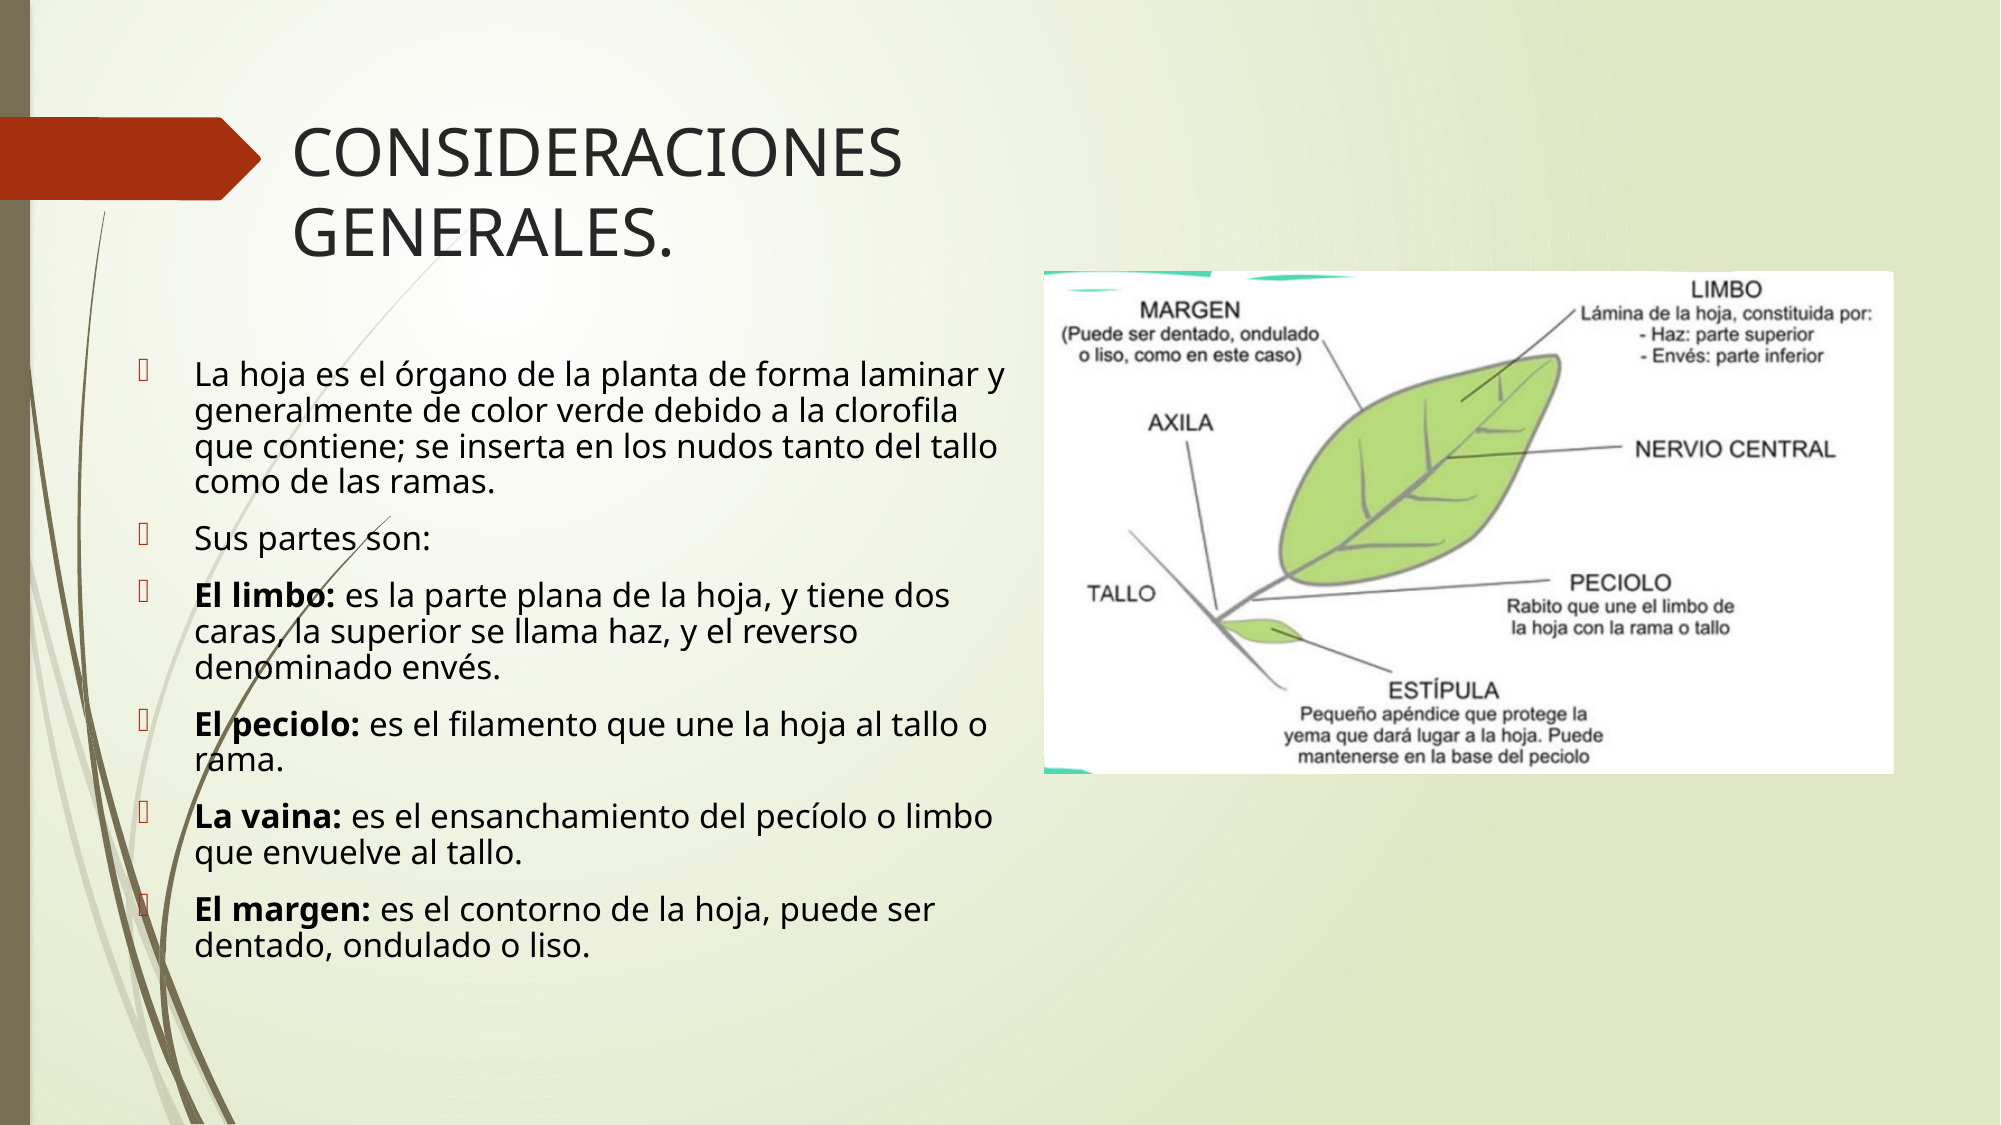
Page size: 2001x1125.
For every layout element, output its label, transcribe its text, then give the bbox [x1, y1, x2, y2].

title CONSIDERACIONES GENERALES. [276, 102, 956, 313]
picture [1043, 270, 1894, 774]
list La hoja es el órgano de la planta de forma laminar y generalmente de color verde debido a la clorofila que contiene; se inserta en los nudos tanto del tallo como de las ramas. Sus partes son: El limbo: es la parte plana de la hoja, y tiene dos caras, la superior se llama haz, y el reverso denominado envés. El peciolo: es el filamento que une la hoja al tallo o rama. La vaina: es el ensanchamiento del pecíolo o limbo que envuelve al tallo. El margen: es el contorno de la hoja, puede ser dentado, ondulado o liso. [122, 350, 1034, 970]
